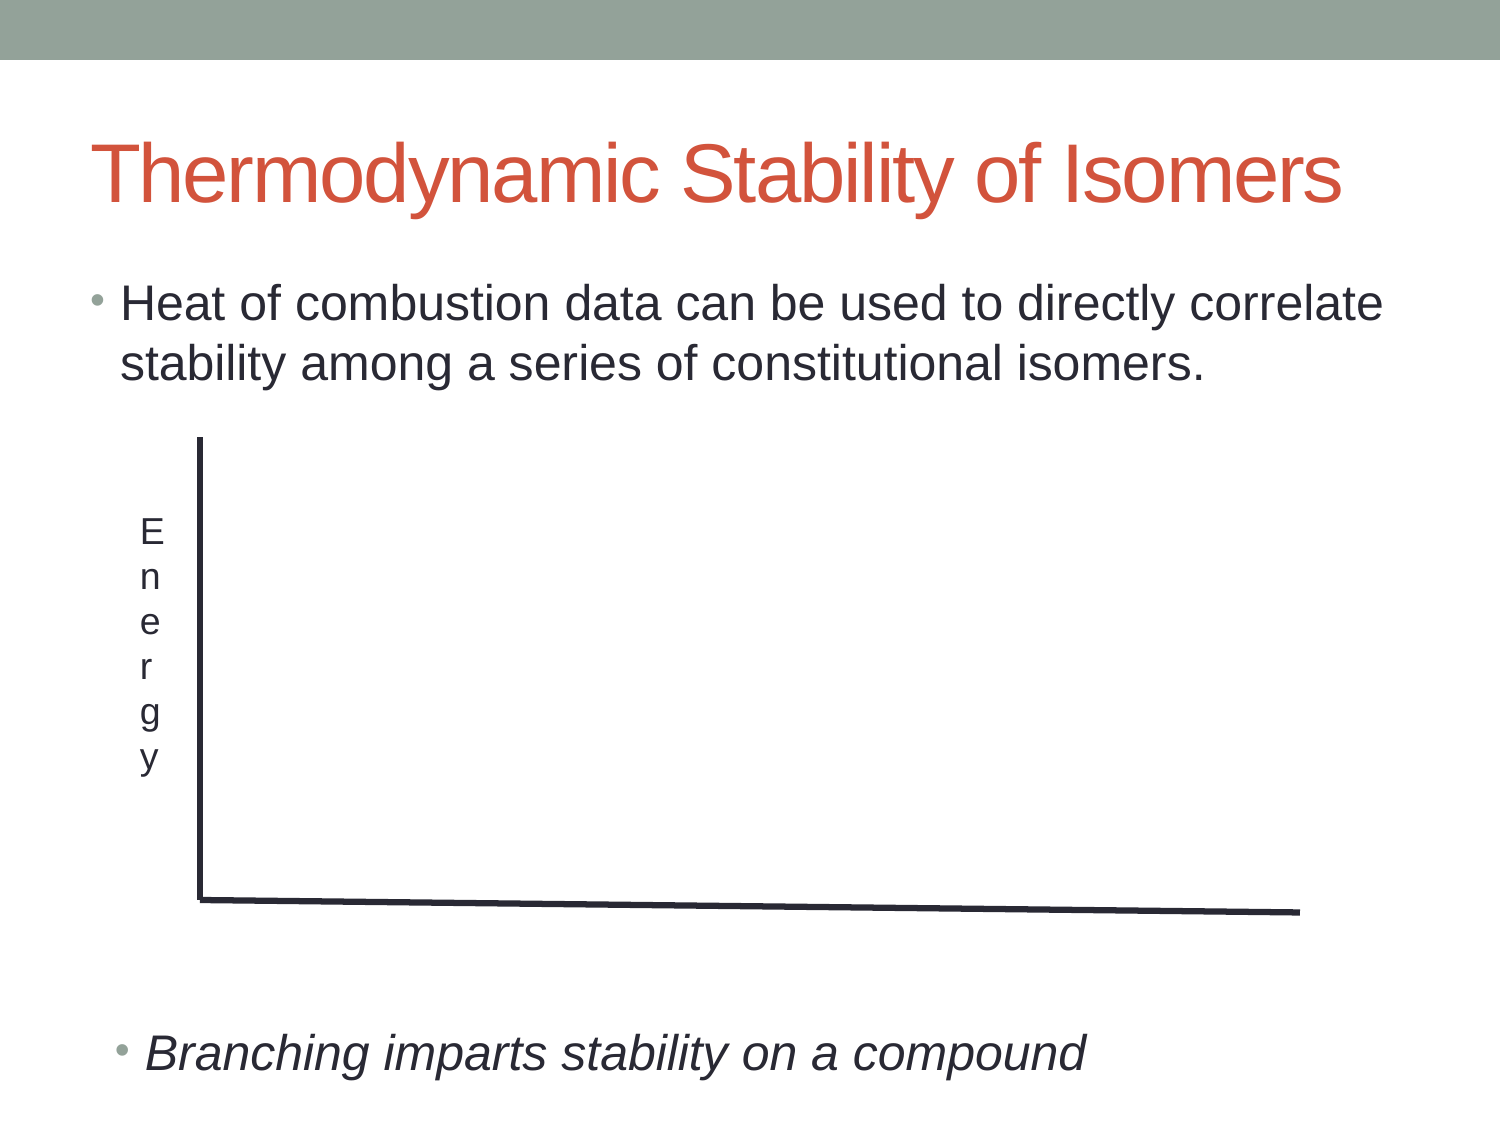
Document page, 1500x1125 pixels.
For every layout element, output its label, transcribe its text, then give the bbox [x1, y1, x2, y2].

title Thermodynamic Stability of Isomers [75, 87, 1425, 250]
text_box Branching imparts stability on a compound [99, 1012, 1450, 1105]
text_box Energy [125, 499, 175, 785]
list Heat of combustion data can be used to directly correlate stability among a series of constitutional isomers. [75, 262, 1425, 413]
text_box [199, 899, 1301, 913]
